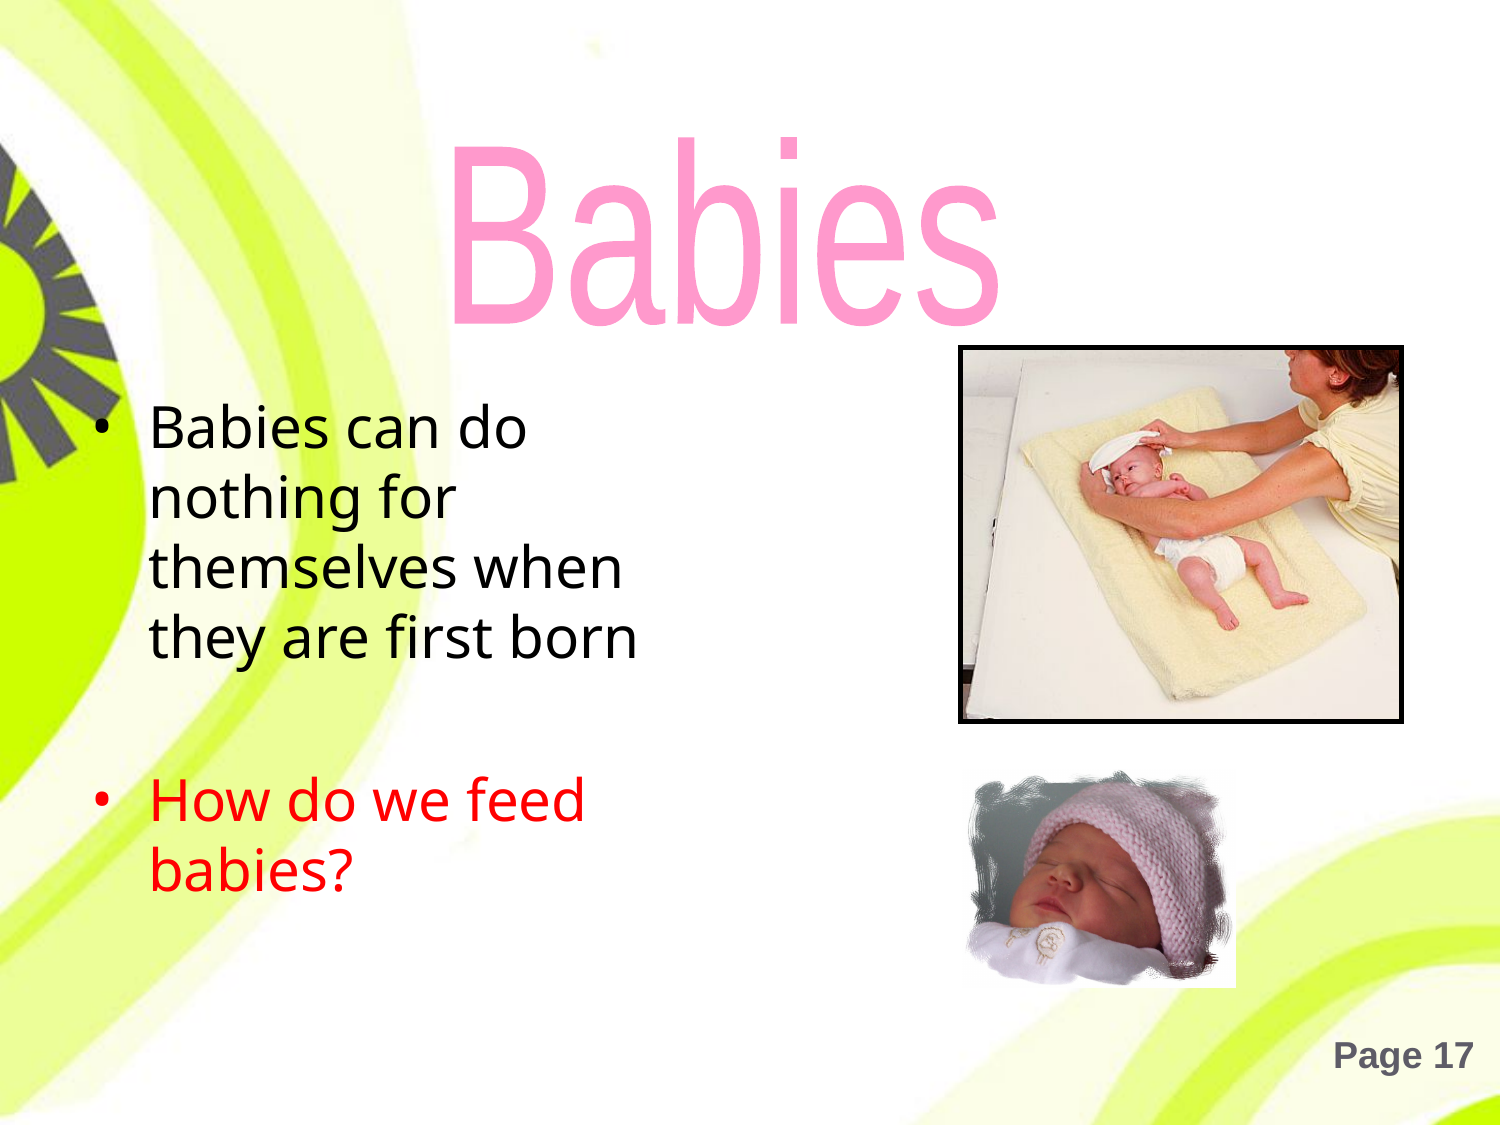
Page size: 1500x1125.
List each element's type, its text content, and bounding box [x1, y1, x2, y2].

list Babies can do nothing for themselves when they are first born How do we feed babies? [76, 382, 740, 1012]
picture [0, 0, 1500, 1125]
